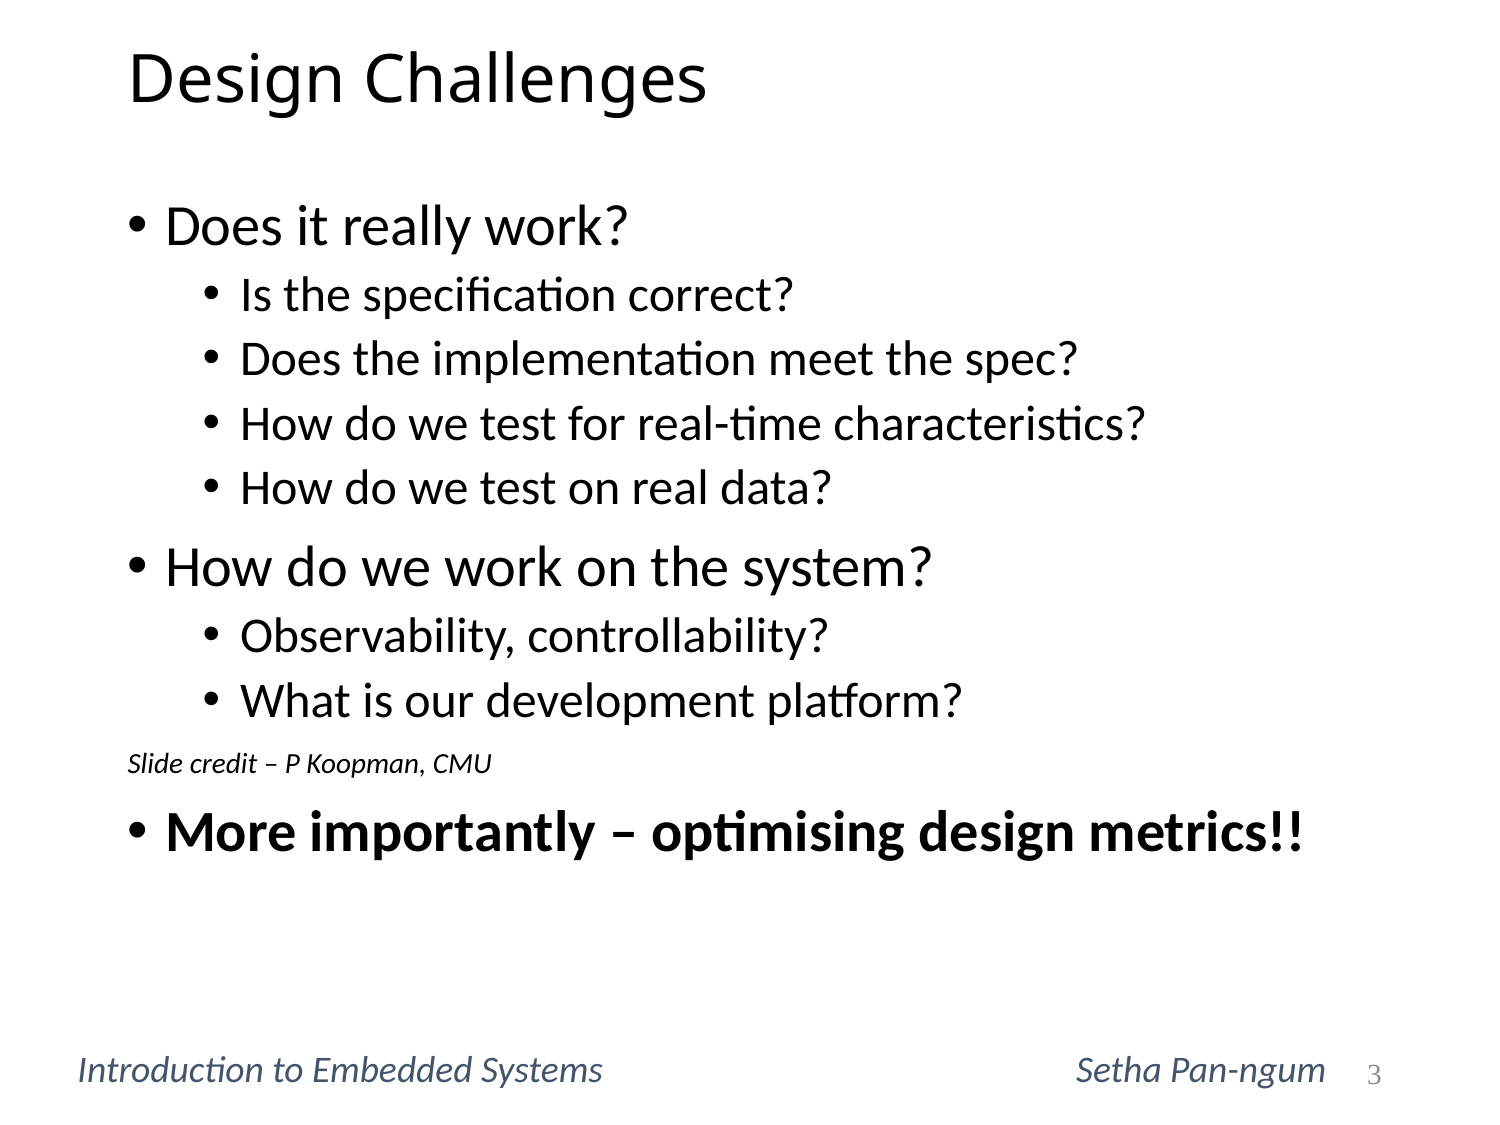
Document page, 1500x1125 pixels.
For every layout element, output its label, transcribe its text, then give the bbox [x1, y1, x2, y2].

list Does it really work? Is the specification correct? Does the implementation meet the spec? How do we test for real-time characteristics? How do we test on real data? How do we work on the system? Observability, controllability? What is our development platform? Slide credit – P Koopman, CMU More importantly – optimising design metrics!! [112, 187, 1388, 1025]
text_box Introduction to Embedded Systems Setha Pan-ngum [62, 1037, 1425, 1100]
title Design Challenges [112, 37, 1388, 125]
